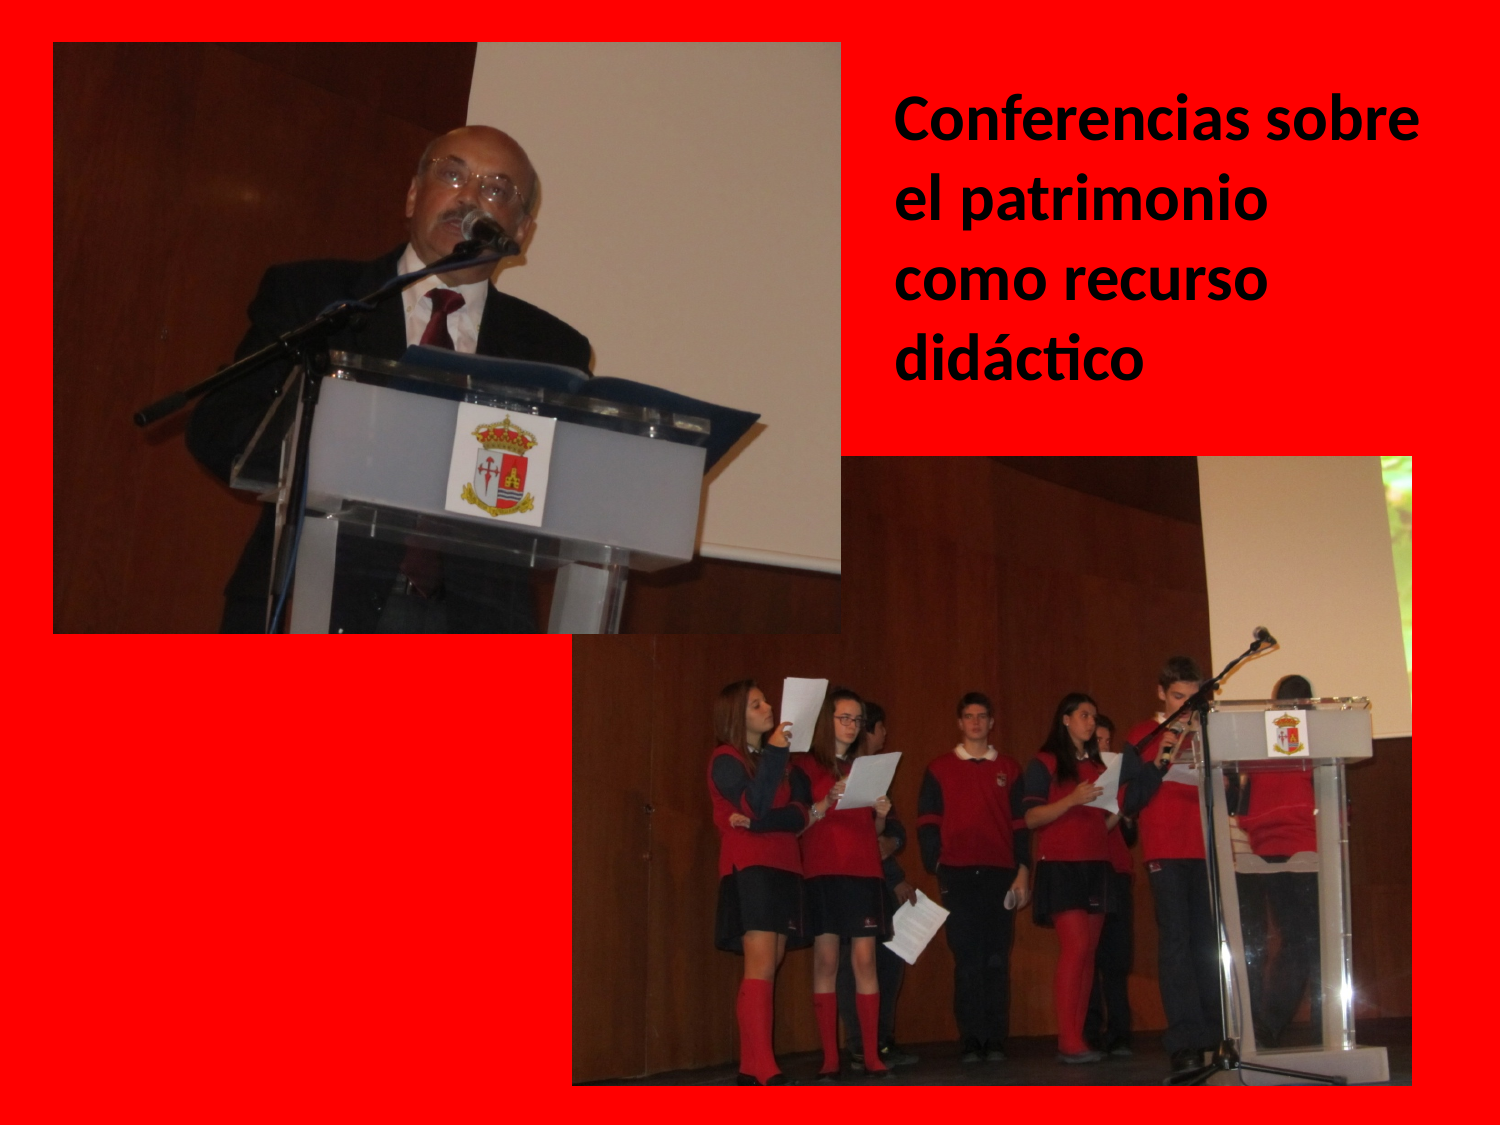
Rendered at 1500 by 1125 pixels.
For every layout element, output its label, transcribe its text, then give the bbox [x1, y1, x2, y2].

picture [52, 42, 1412, 1086]
text_box Conferencias sobre el patrimonio como recurso didáctico [879, 66, 1447, 401]
